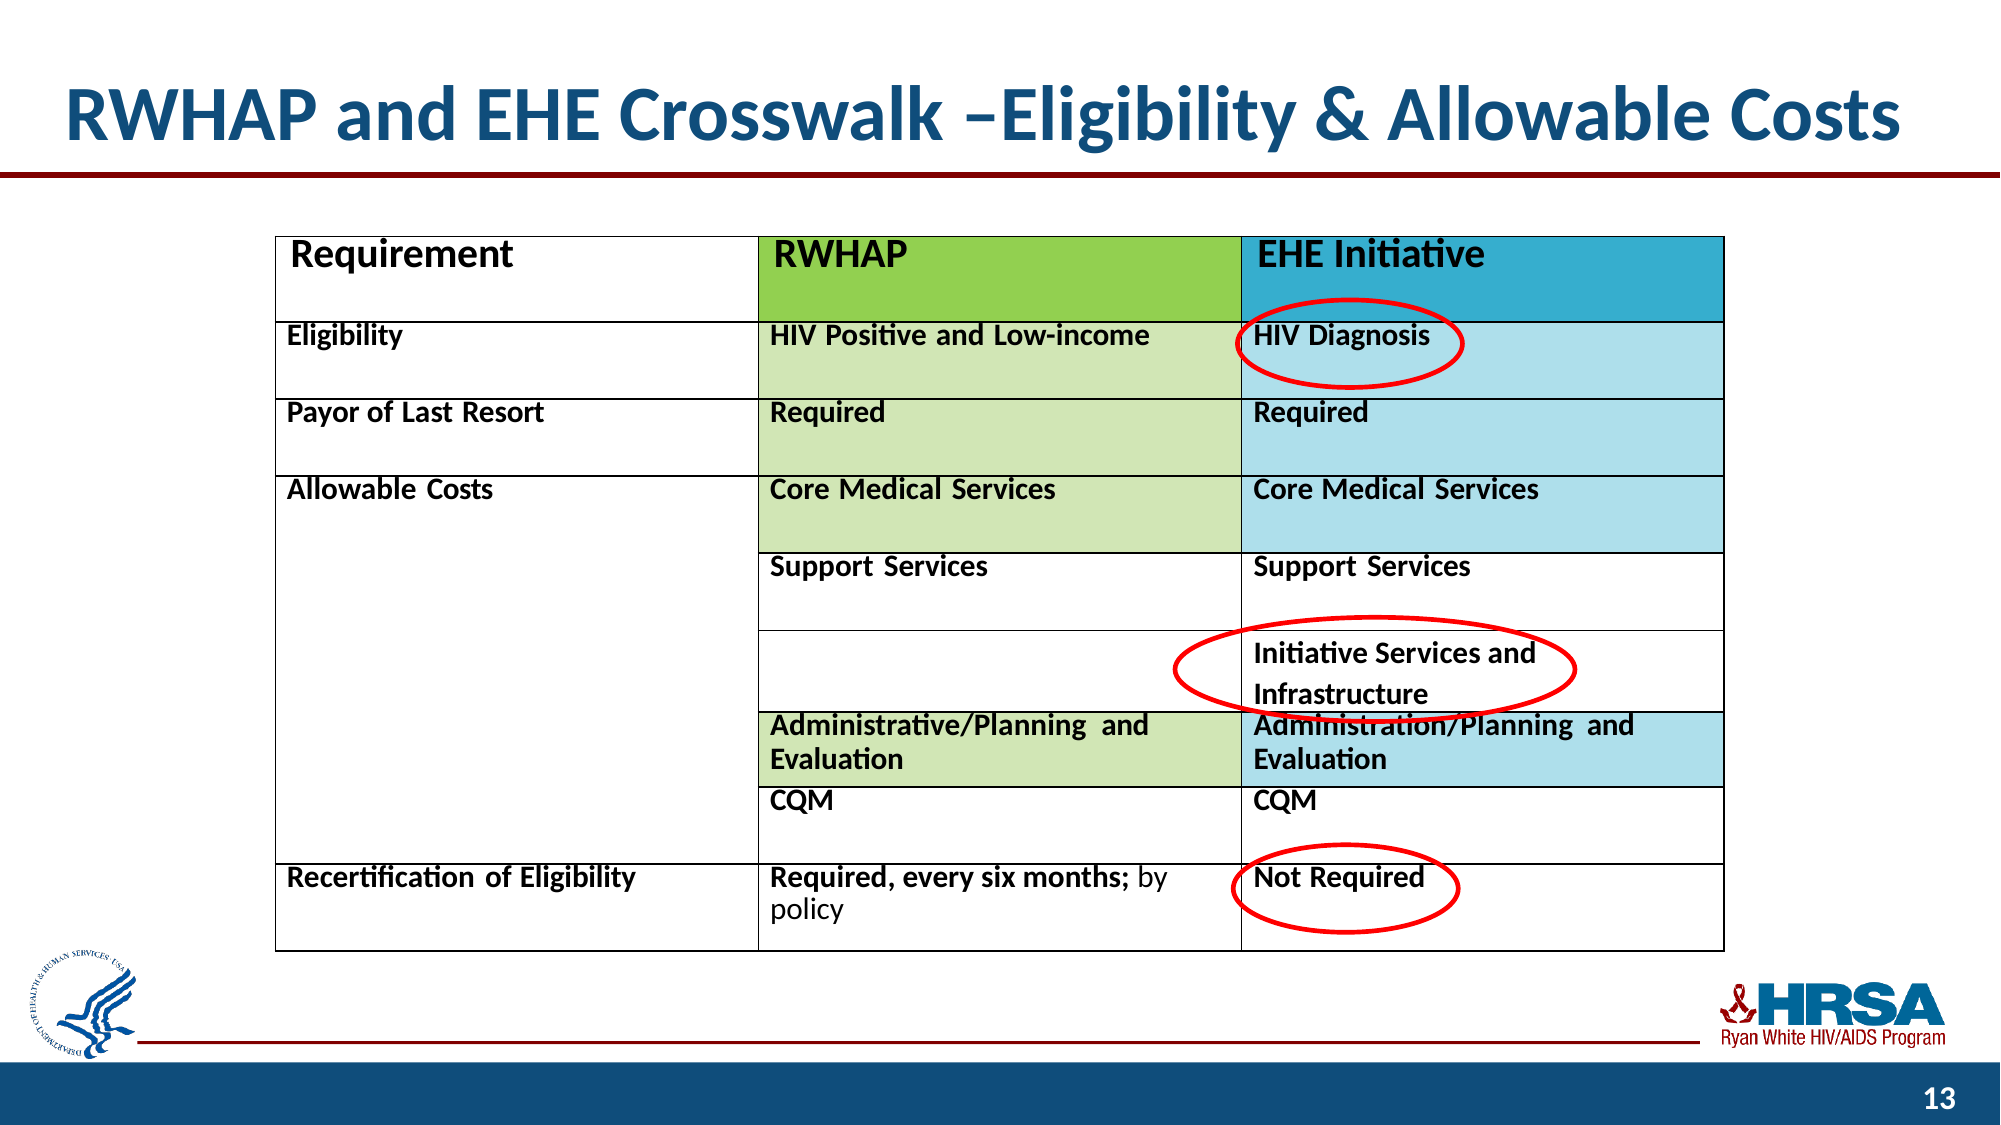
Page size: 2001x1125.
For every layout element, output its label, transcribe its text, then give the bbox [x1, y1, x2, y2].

table_cell Payor of Last Resort [276, 400, 758, 475]
table_cell Support Services [759, 554, 1241, 630]
table_cell Core Medical Services [1242, 477, 1723, 552]
table_cell Core Medical Services [759, 477, 1241, 552]
table_cell Administration/Planning and Evaluation [1242, 713, 1723, 786]
picture [24, 946, 141, 1062]
table_cell HIV Diagnosis [1242, 323, 1723, 398]
table_cell HIV Positive and Low-income [759, 323, 1241, 398]
table_cell Not Required [1242, 865, 1723, 950]
table_cell CQM [1242, 788, 1723, 863]
table_cell Required [759, 400, 1241, 475]
table_header EHE Initiative [1242, 237, 1723, 321]
text_box [1173, 616, 1577, 723]
picture [1720, 982, 1945, 1048]
text_box [1236, 298, 1464, 389]
table_cell Required [1242, 400, 1723, 475]
table_cell Support Services [1242, 554, 1723, 630]
table_cell Initiative Services and Infrastructure [1506, 631, 1723, 711]
picture [1869, 982, 1945, 1020]
picture [1822, 994, 1835, 1001]
table_cell Allowable Costs [276, 477, 758, 863]
slide_number 13 [1521, 1065, 1971, 1125]
table_cell Eligibility [276, 323, 758, 398]
table_header Requirement [276, 237, 758, 321]
text_box [1232, 843, 1460, 934]
title RWHAP and EHE Crosswalk –Eligibility & Allowable Costs [50, 0, 1938, 175]
table_cell CQM [759, 788, 1241, 863]
table_header RWHAP [759, 237, 1241, 321]
table_cell Required, every six months; by policy [759, 865, 1241, 950]
table_cell Administrative/Planning and Evaluation [759, 713, 1241, 786]
table_cell [759, 631, 1241, 711]
picture [1916, 1000, 1923, 1009]
table_cell Recertification of Eligibility [276, 865, 758, 950]
